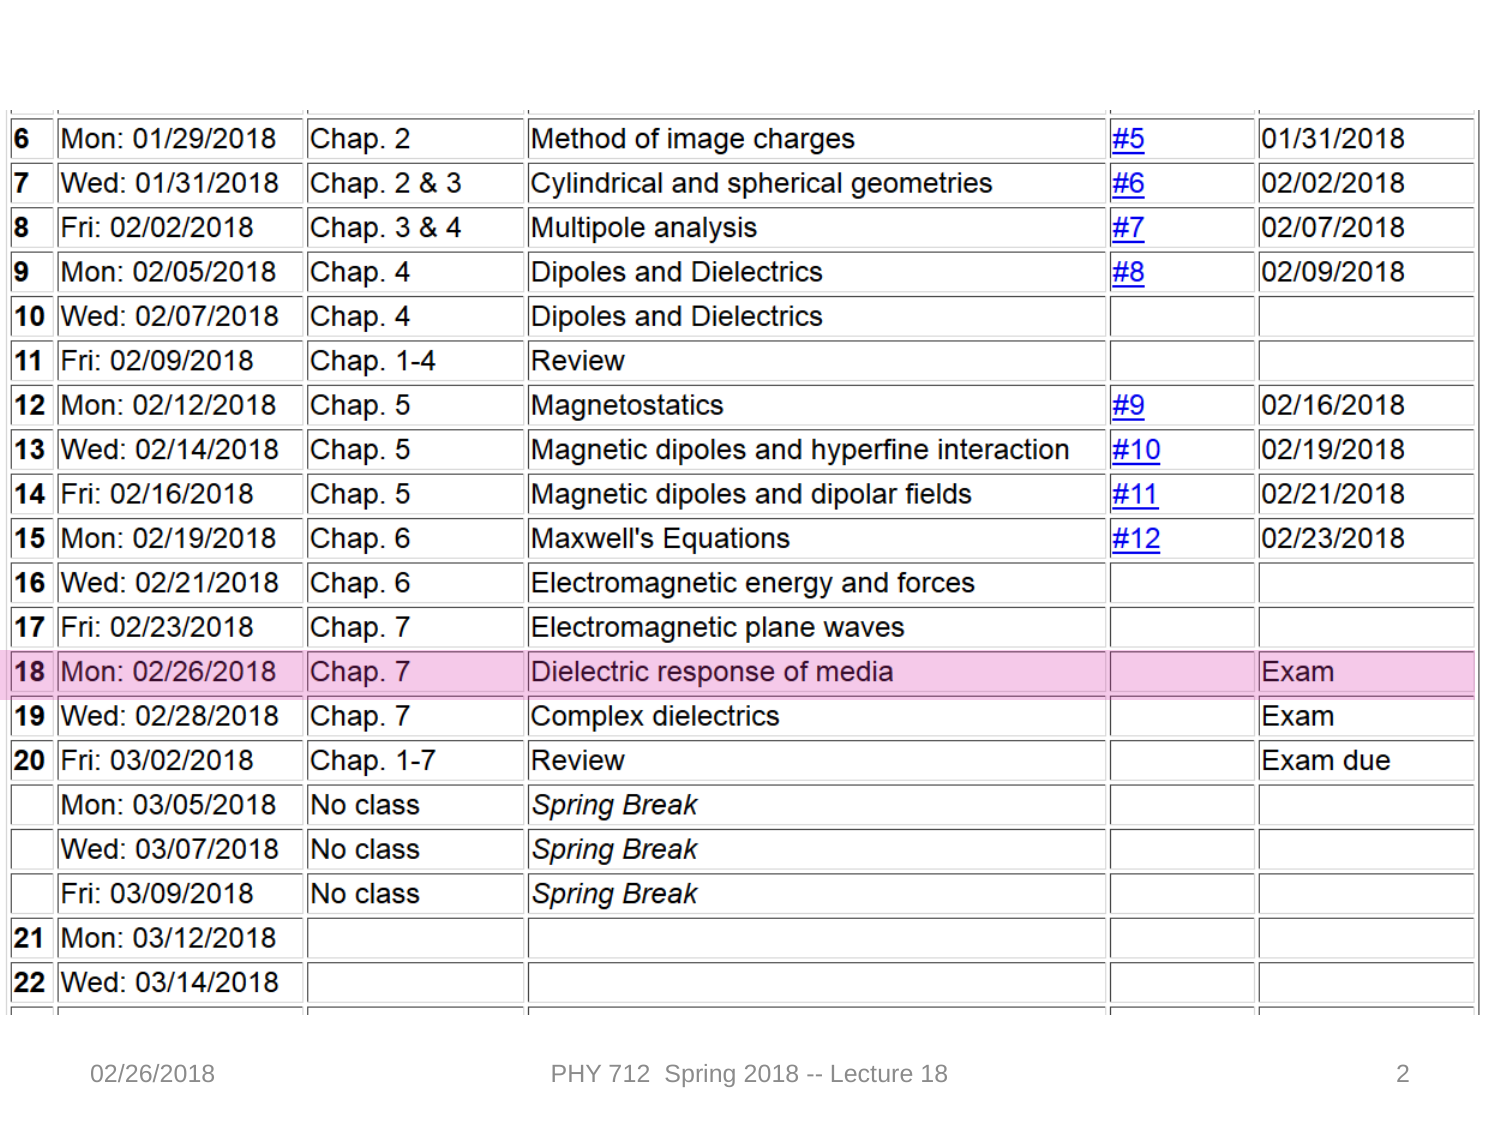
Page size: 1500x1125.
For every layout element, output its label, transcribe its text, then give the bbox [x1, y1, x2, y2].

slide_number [75, 1042, 425, 1103]
picture [0, 109, 1500, 1016]
footer PHY 712 Spring 2018 -- Lecture 18 [512, 1042, 988, 1103]
slide_number 2 [1074, 1042, 1425, 1103]
